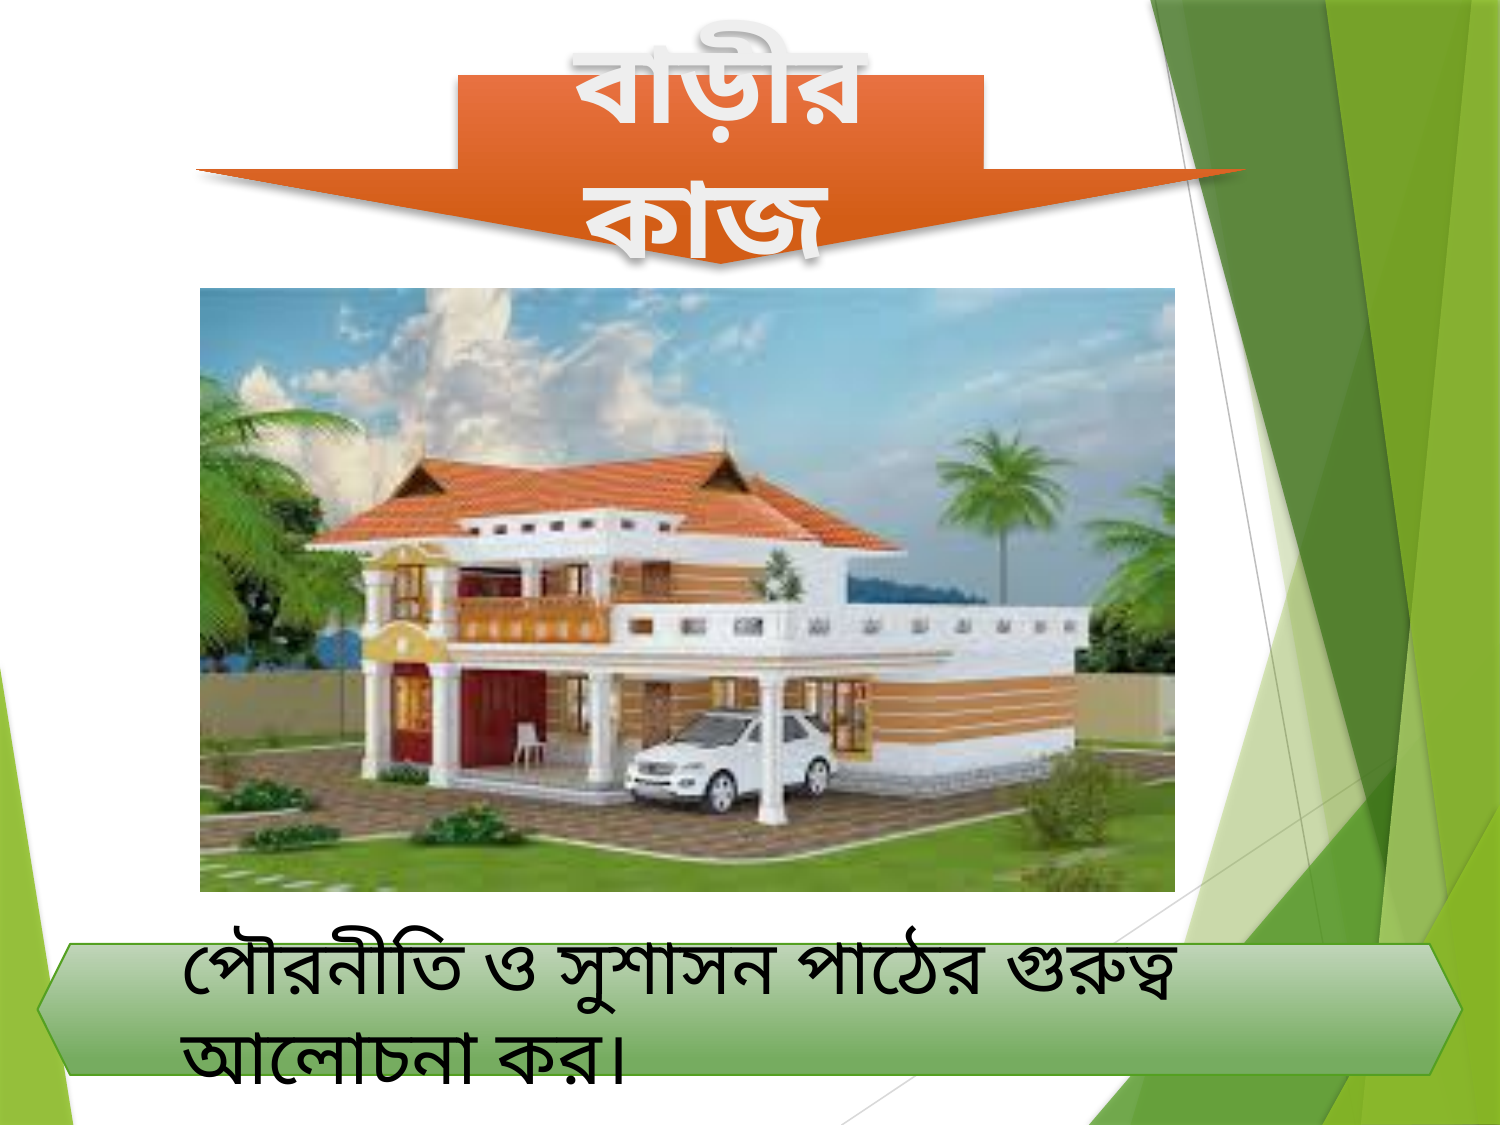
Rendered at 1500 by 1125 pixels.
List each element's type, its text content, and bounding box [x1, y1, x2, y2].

text_box পৌরনীতি ও সুশাসন পাঠের গুরুত্ব আলোচনা কর। [36, 942, 1464, 1076]
picture [199, 287, 1176, 893]
text_box বাড়ীর কাজ [196, 74, 1246, 264]
